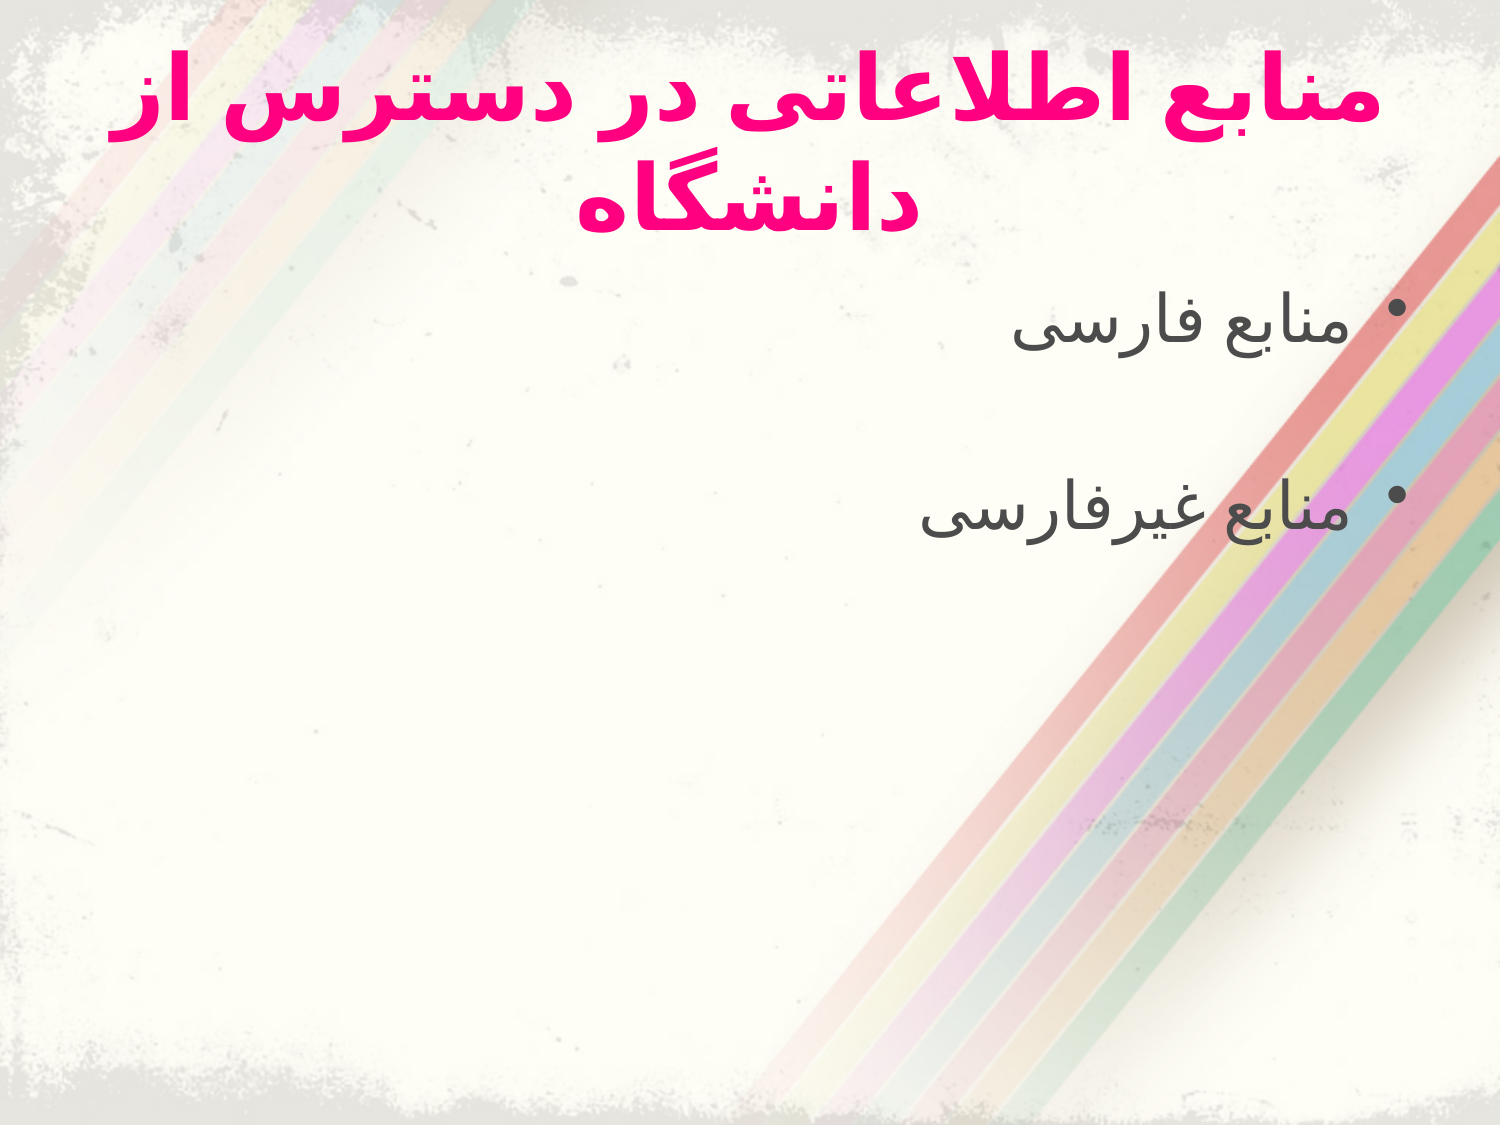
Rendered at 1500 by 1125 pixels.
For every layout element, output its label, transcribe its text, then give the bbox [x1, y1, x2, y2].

picture [0, 0, 1500, 1125]
title منابع اطلاعاتی در دسترس از دانشگاه [75, 45, 1425, 174]
list منابع فارسی منابع غیرفارسی [75, 174, 1425, 782]
